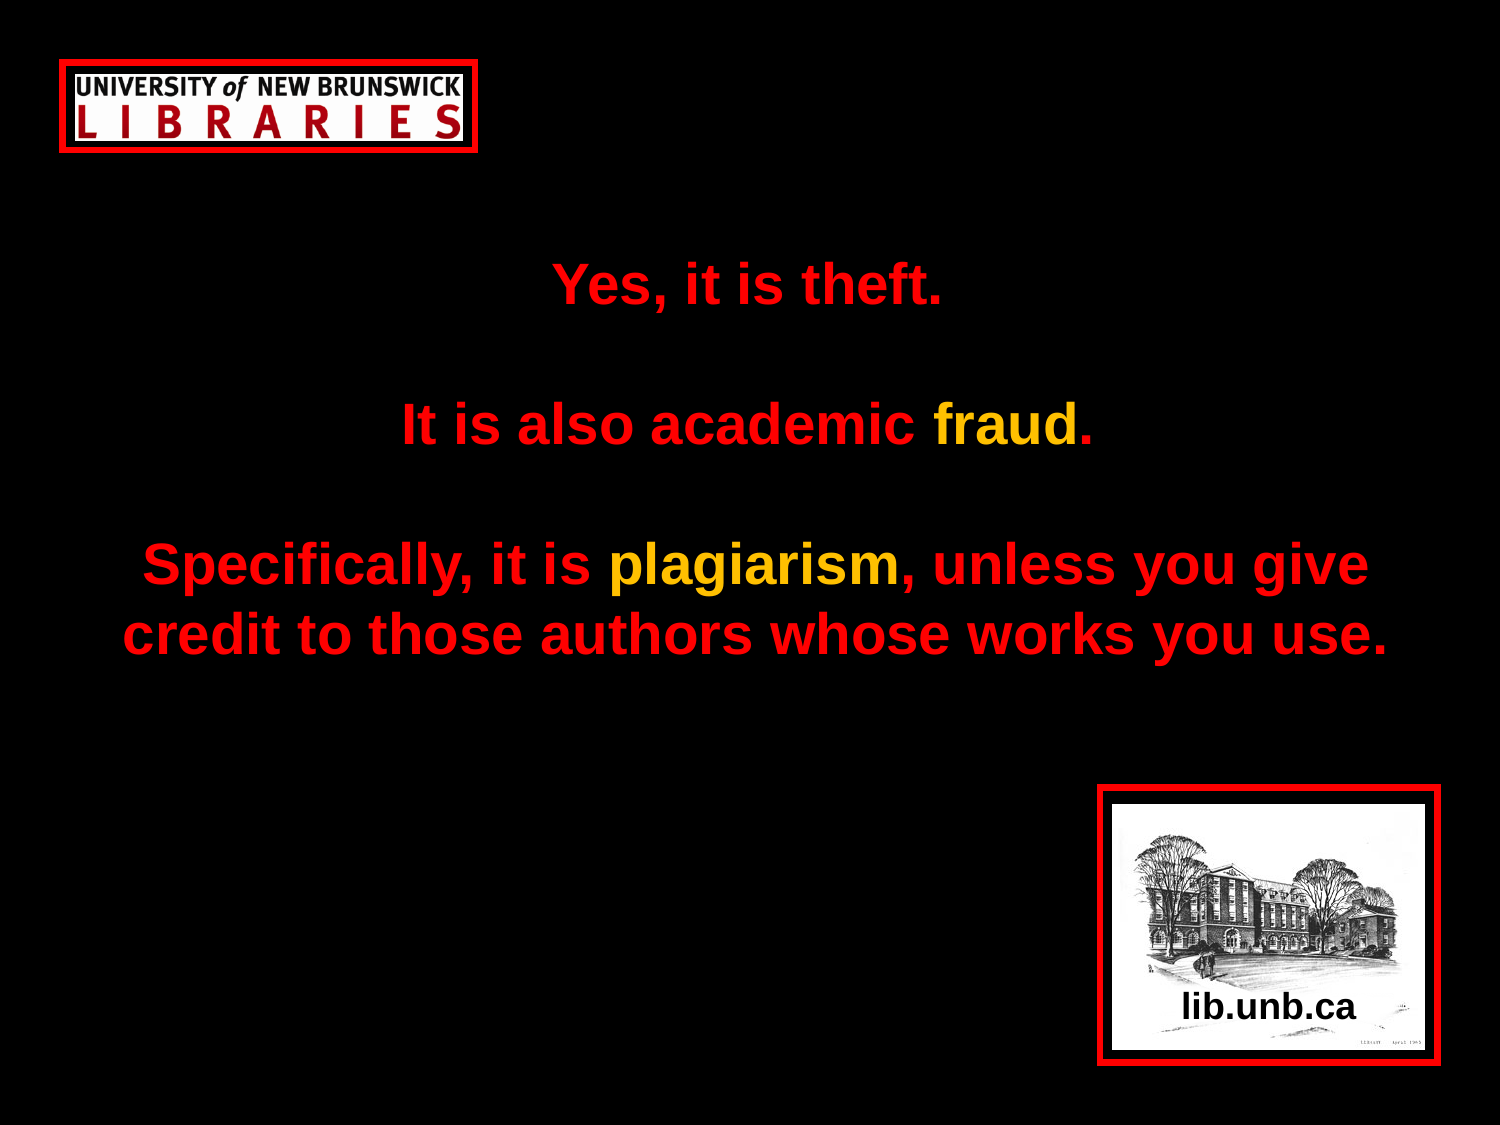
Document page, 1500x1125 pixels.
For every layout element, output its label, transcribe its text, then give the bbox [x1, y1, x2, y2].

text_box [1099, 787, 1438, 1063]
title Yes, it is theft. It is also academic fraud. Specifically, it is plagiarism, unless you give credit to those authors whose works you use. [99, 212, 1413, 701]
picture [75, 74, 463, 141]
